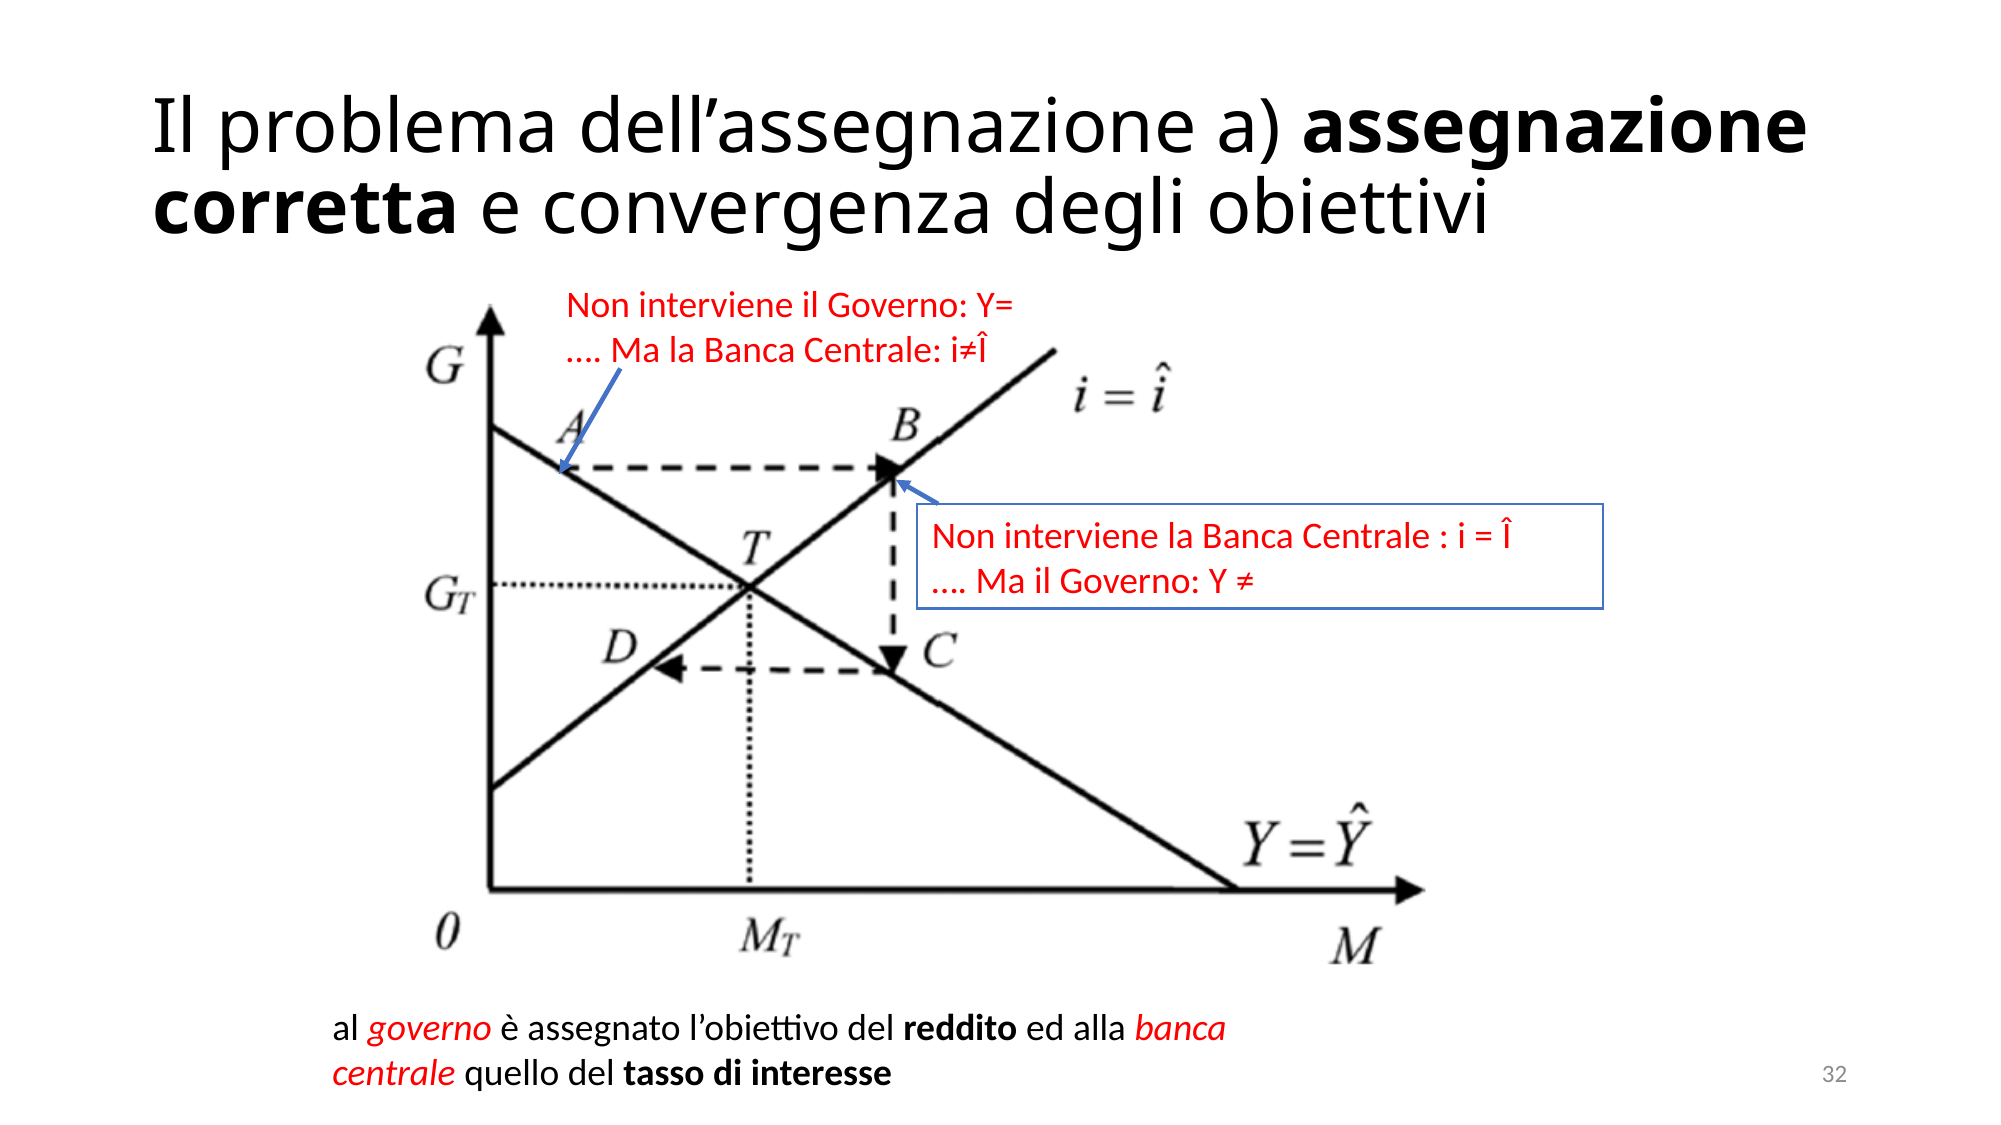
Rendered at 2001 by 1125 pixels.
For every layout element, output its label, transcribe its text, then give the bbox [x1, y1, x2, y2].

text_box al governo è assegnato l’obiettivo del reddito ed alla banca centrale quello del tasso di interesse [317, 995, 1318, 1100]
title Il problema dell’assegnazione a) assegnazione corretta e convergenza degli obiettivi [137, 59, 1863, 278]
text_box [895, 479, 939, 504]
picture [370, 260, 1464, 996]
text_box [559, 368, 621, 475]
slide_number 32 [1412, 1042, 1863, 1103]
